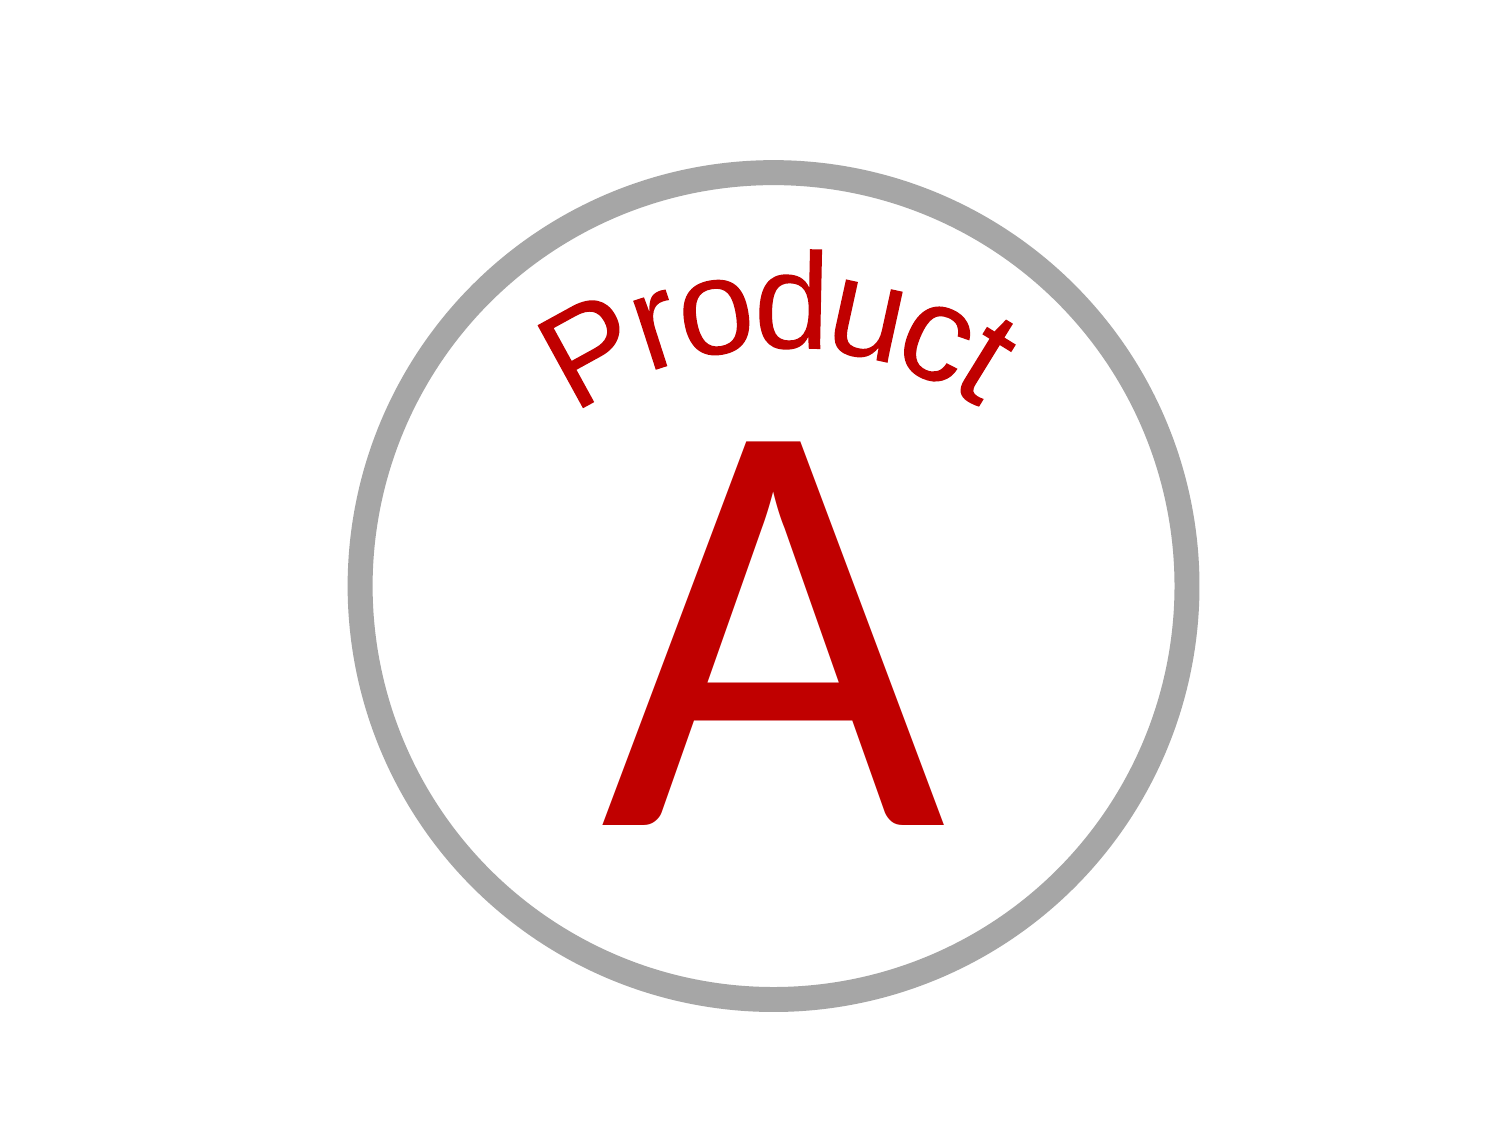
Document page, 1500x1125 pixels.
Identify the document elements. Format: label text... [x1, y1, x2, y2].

text_box A [358, 170, 1190, 1002]
